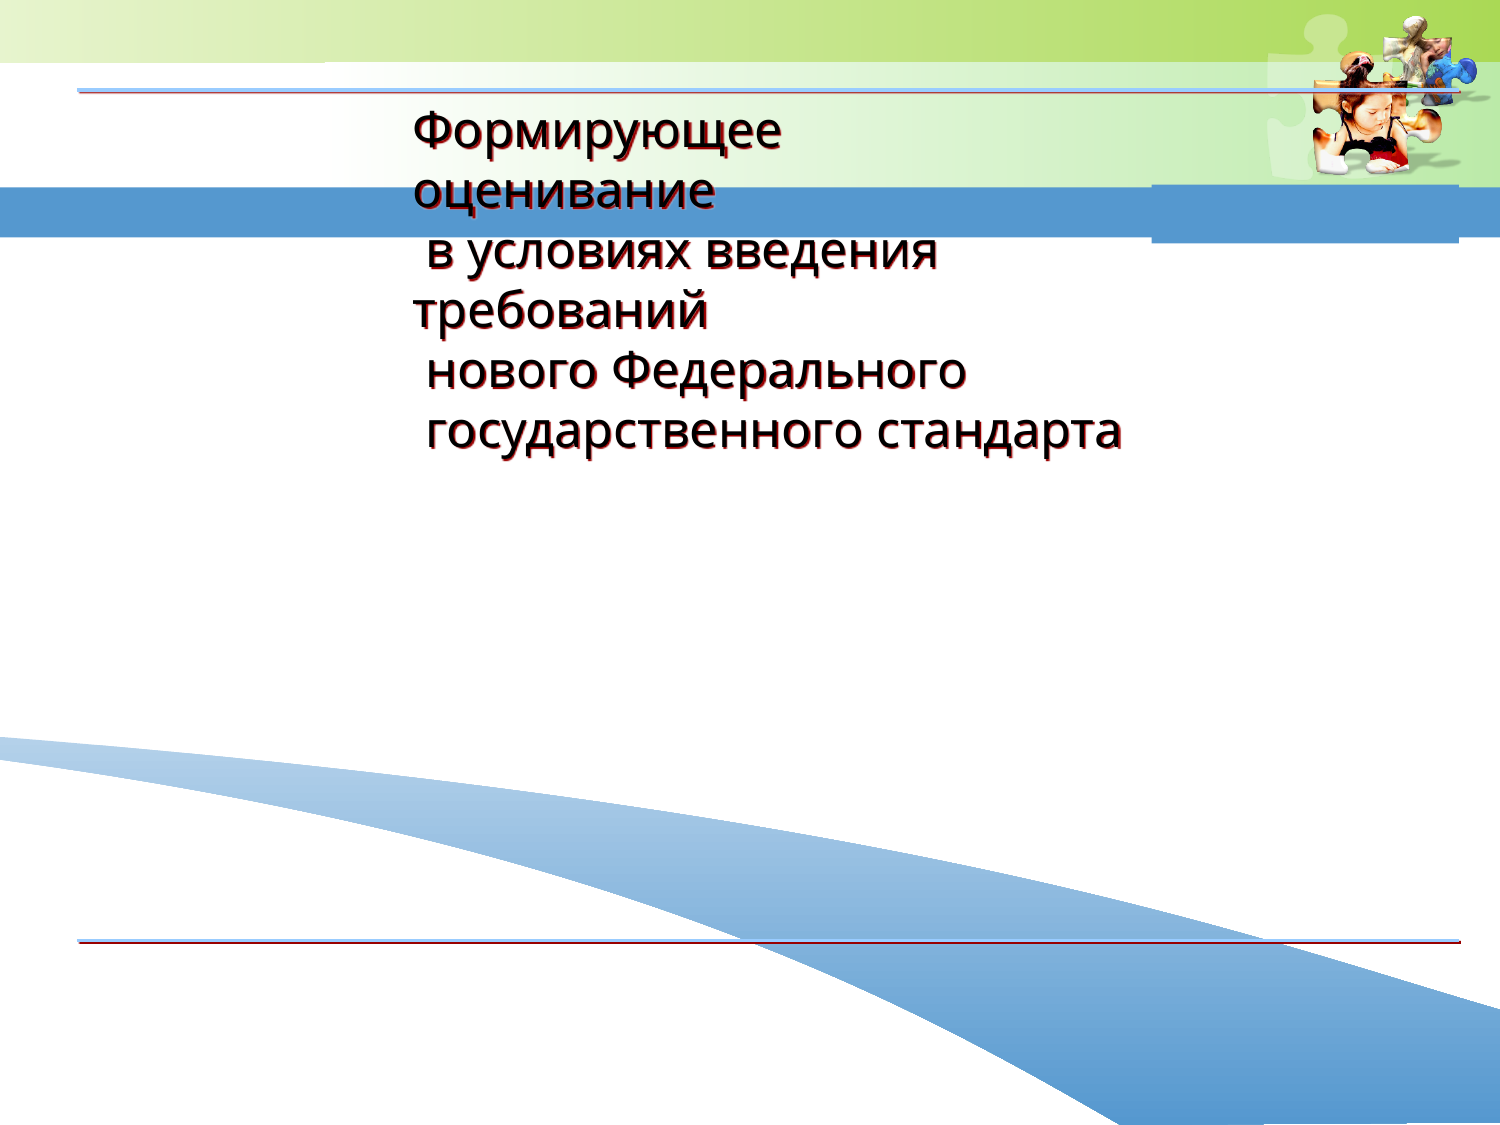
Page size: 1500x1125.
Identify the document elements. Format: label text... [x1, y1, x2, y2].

text_box [1151, 184, 1459, 244]
text_box [0, 736, 1266, 940]
picture [1265, 12, 1493, 184]
text_box www.themegallery.com [75, 187, 1151, 227]
text_box [753, 943, 1500, 1125]
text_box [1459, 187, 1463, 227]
